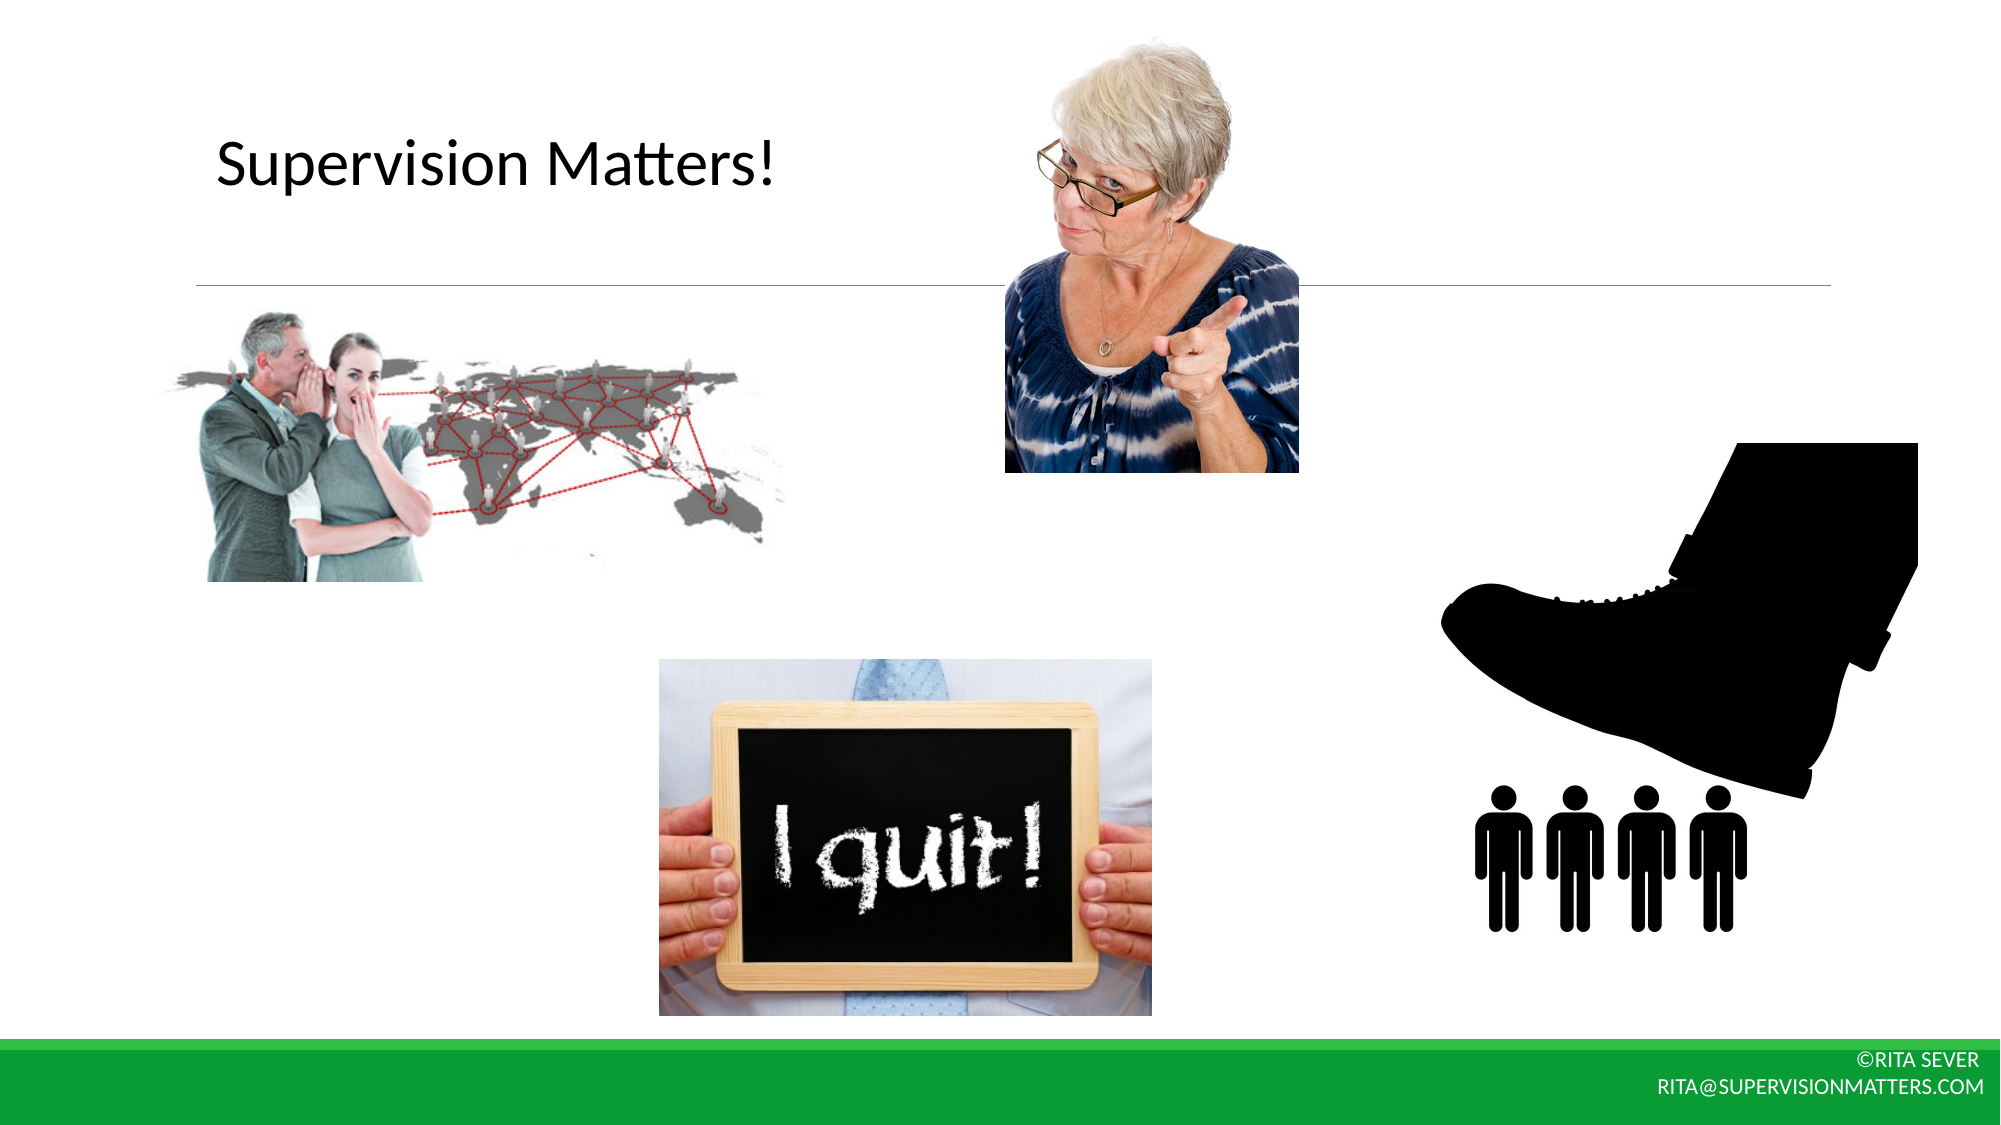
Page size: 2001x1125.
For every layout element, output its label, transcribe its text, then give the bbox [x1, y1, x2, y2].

picture [1004, 32, 1299, 473]
picture [148, 297, 788, 582]
text_box Supervision Matters! [201, 111, 824, 207]
footer ©Rita Sever rita@Supervisionmatters.com [1208, 1041, 2000, 1102]
picture [658, 659, 1153, 1016]
picture [1404, 443, 1918, 957]
